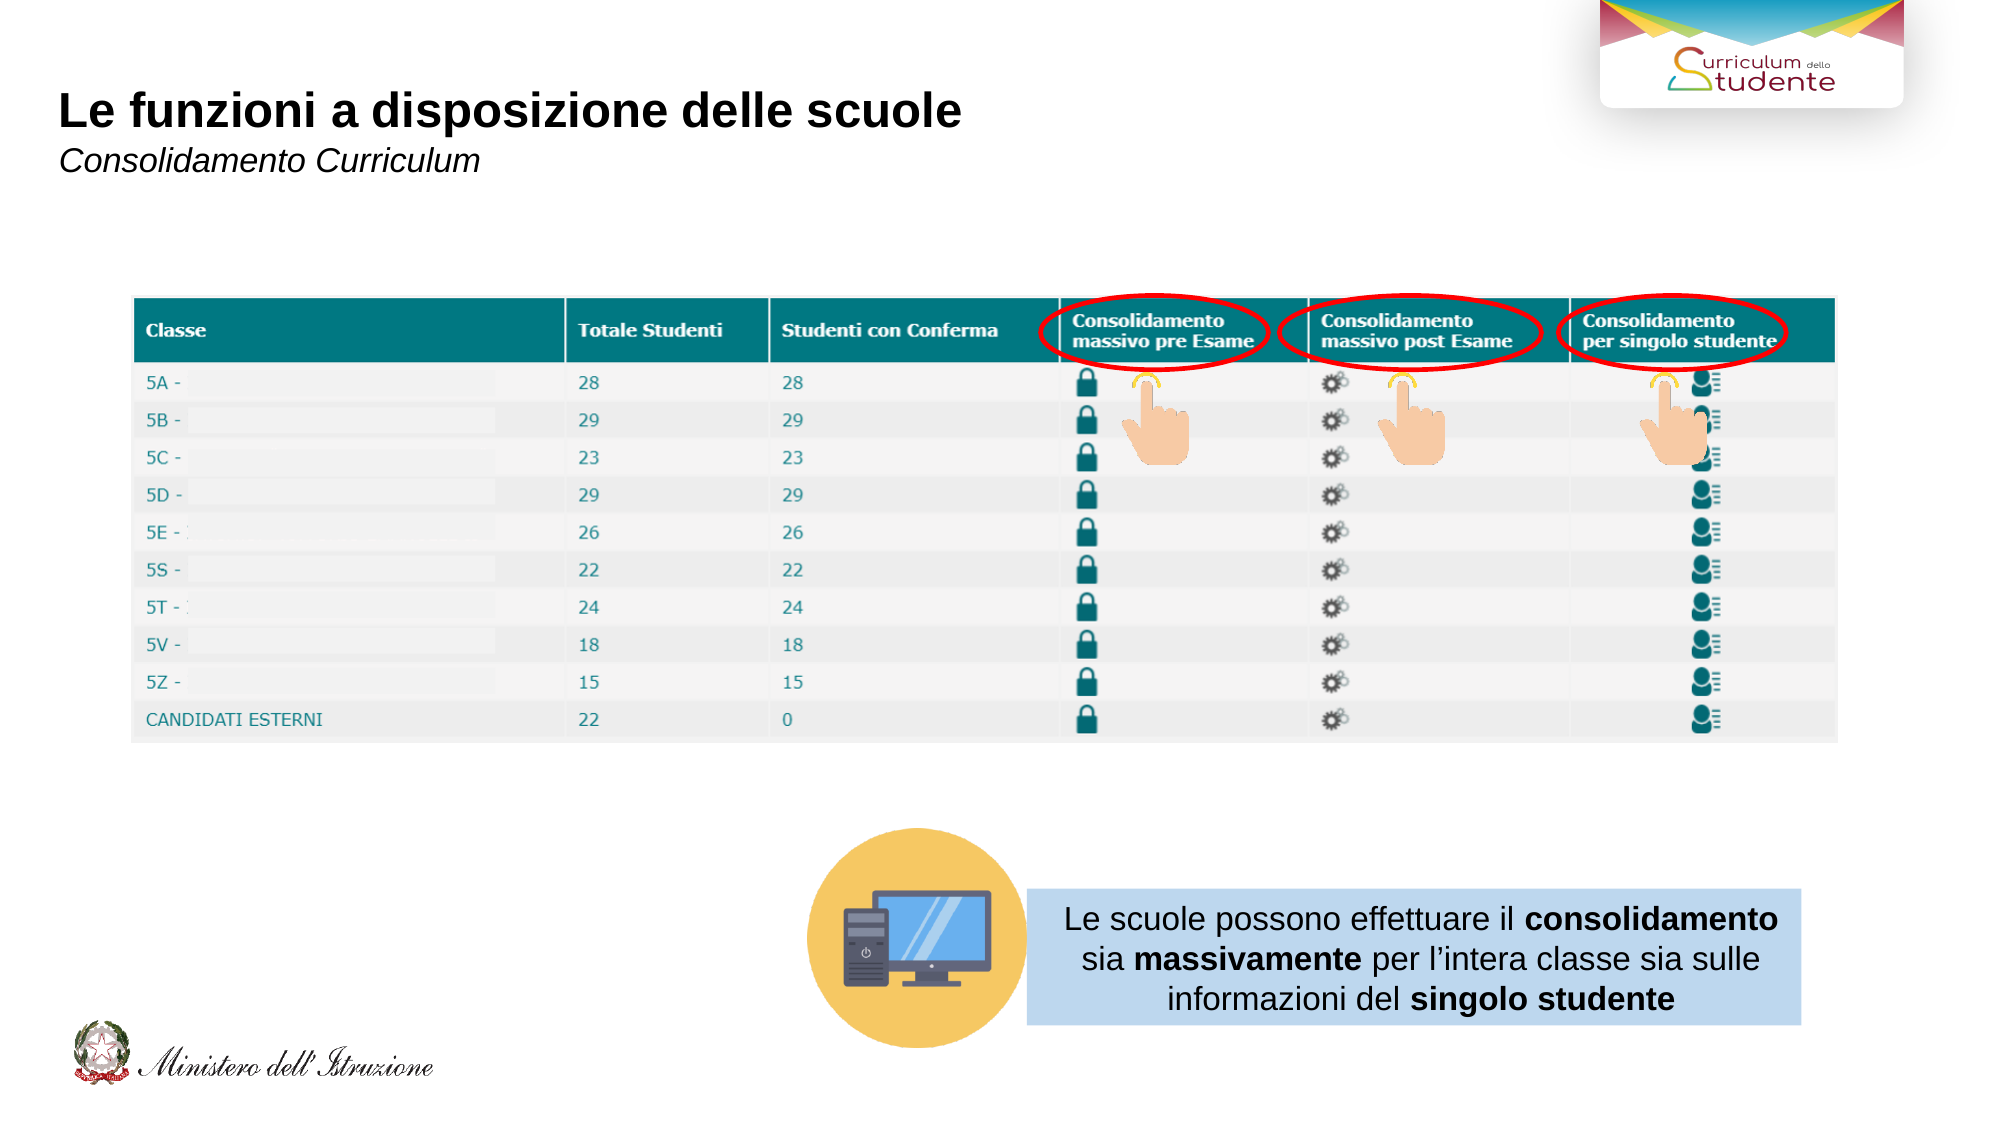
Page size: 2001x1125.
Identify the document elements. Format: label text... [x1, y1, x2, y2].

text_box [1600, 25, 1904, 29]
picture [1600, 0, 1904, 5]
picture [131, 295, 1838, 743]
text_box Le scuole possono effettuare il consolidamento sia massivamente per l’intera classe sia sulle informazioni del singolo studente [1027, 888, 1803, 1026]
text_box Consultazione e integrazione [1600, 20, 1904, 24]
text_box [1600, 10, 1904, 14]
title Le funzioni a disposizione delle scuole Consolidamento Curriculum [58, 78, 1742, 221]
picture [1667, 47, 1836, 98]
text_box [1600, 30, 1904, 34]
picture [807, 828, 1027, 1048]
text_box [1600, 15, 1904, 20]
picture [55, 1006, 452, 1096]
